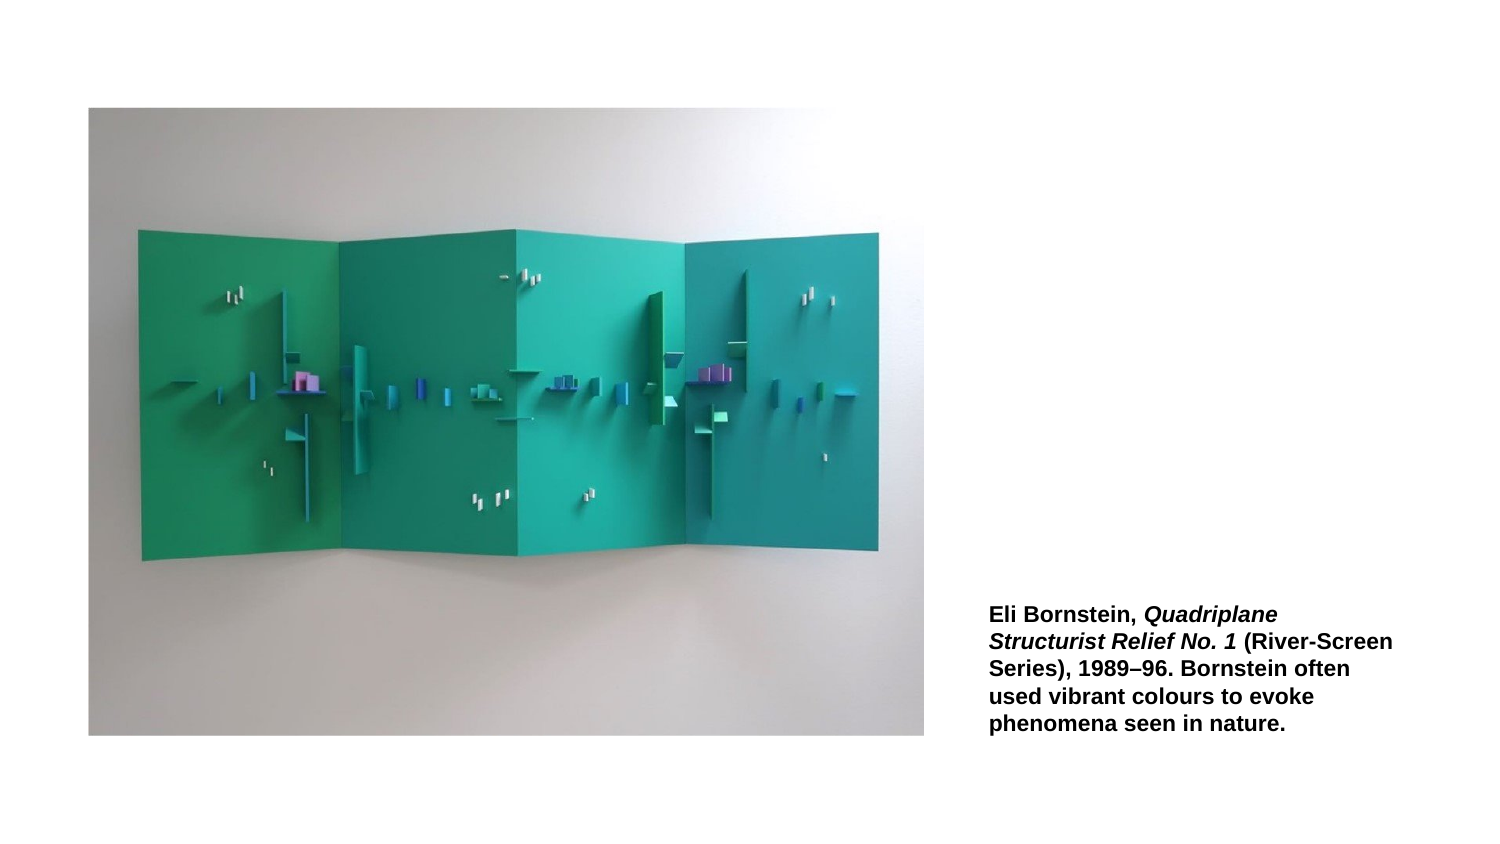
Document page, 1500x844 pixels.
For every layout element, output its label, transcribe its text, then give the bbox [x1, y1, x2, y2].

text_box Eli Bornstein, Quadriplane Structurist Relief No. 1 (River-Screen Series), 1989–96. Bornstein often used vibrant colours to evoke phenomena seen in nature. [973, 584, 1411, 752]
picture [87, 107, 925, 737]
